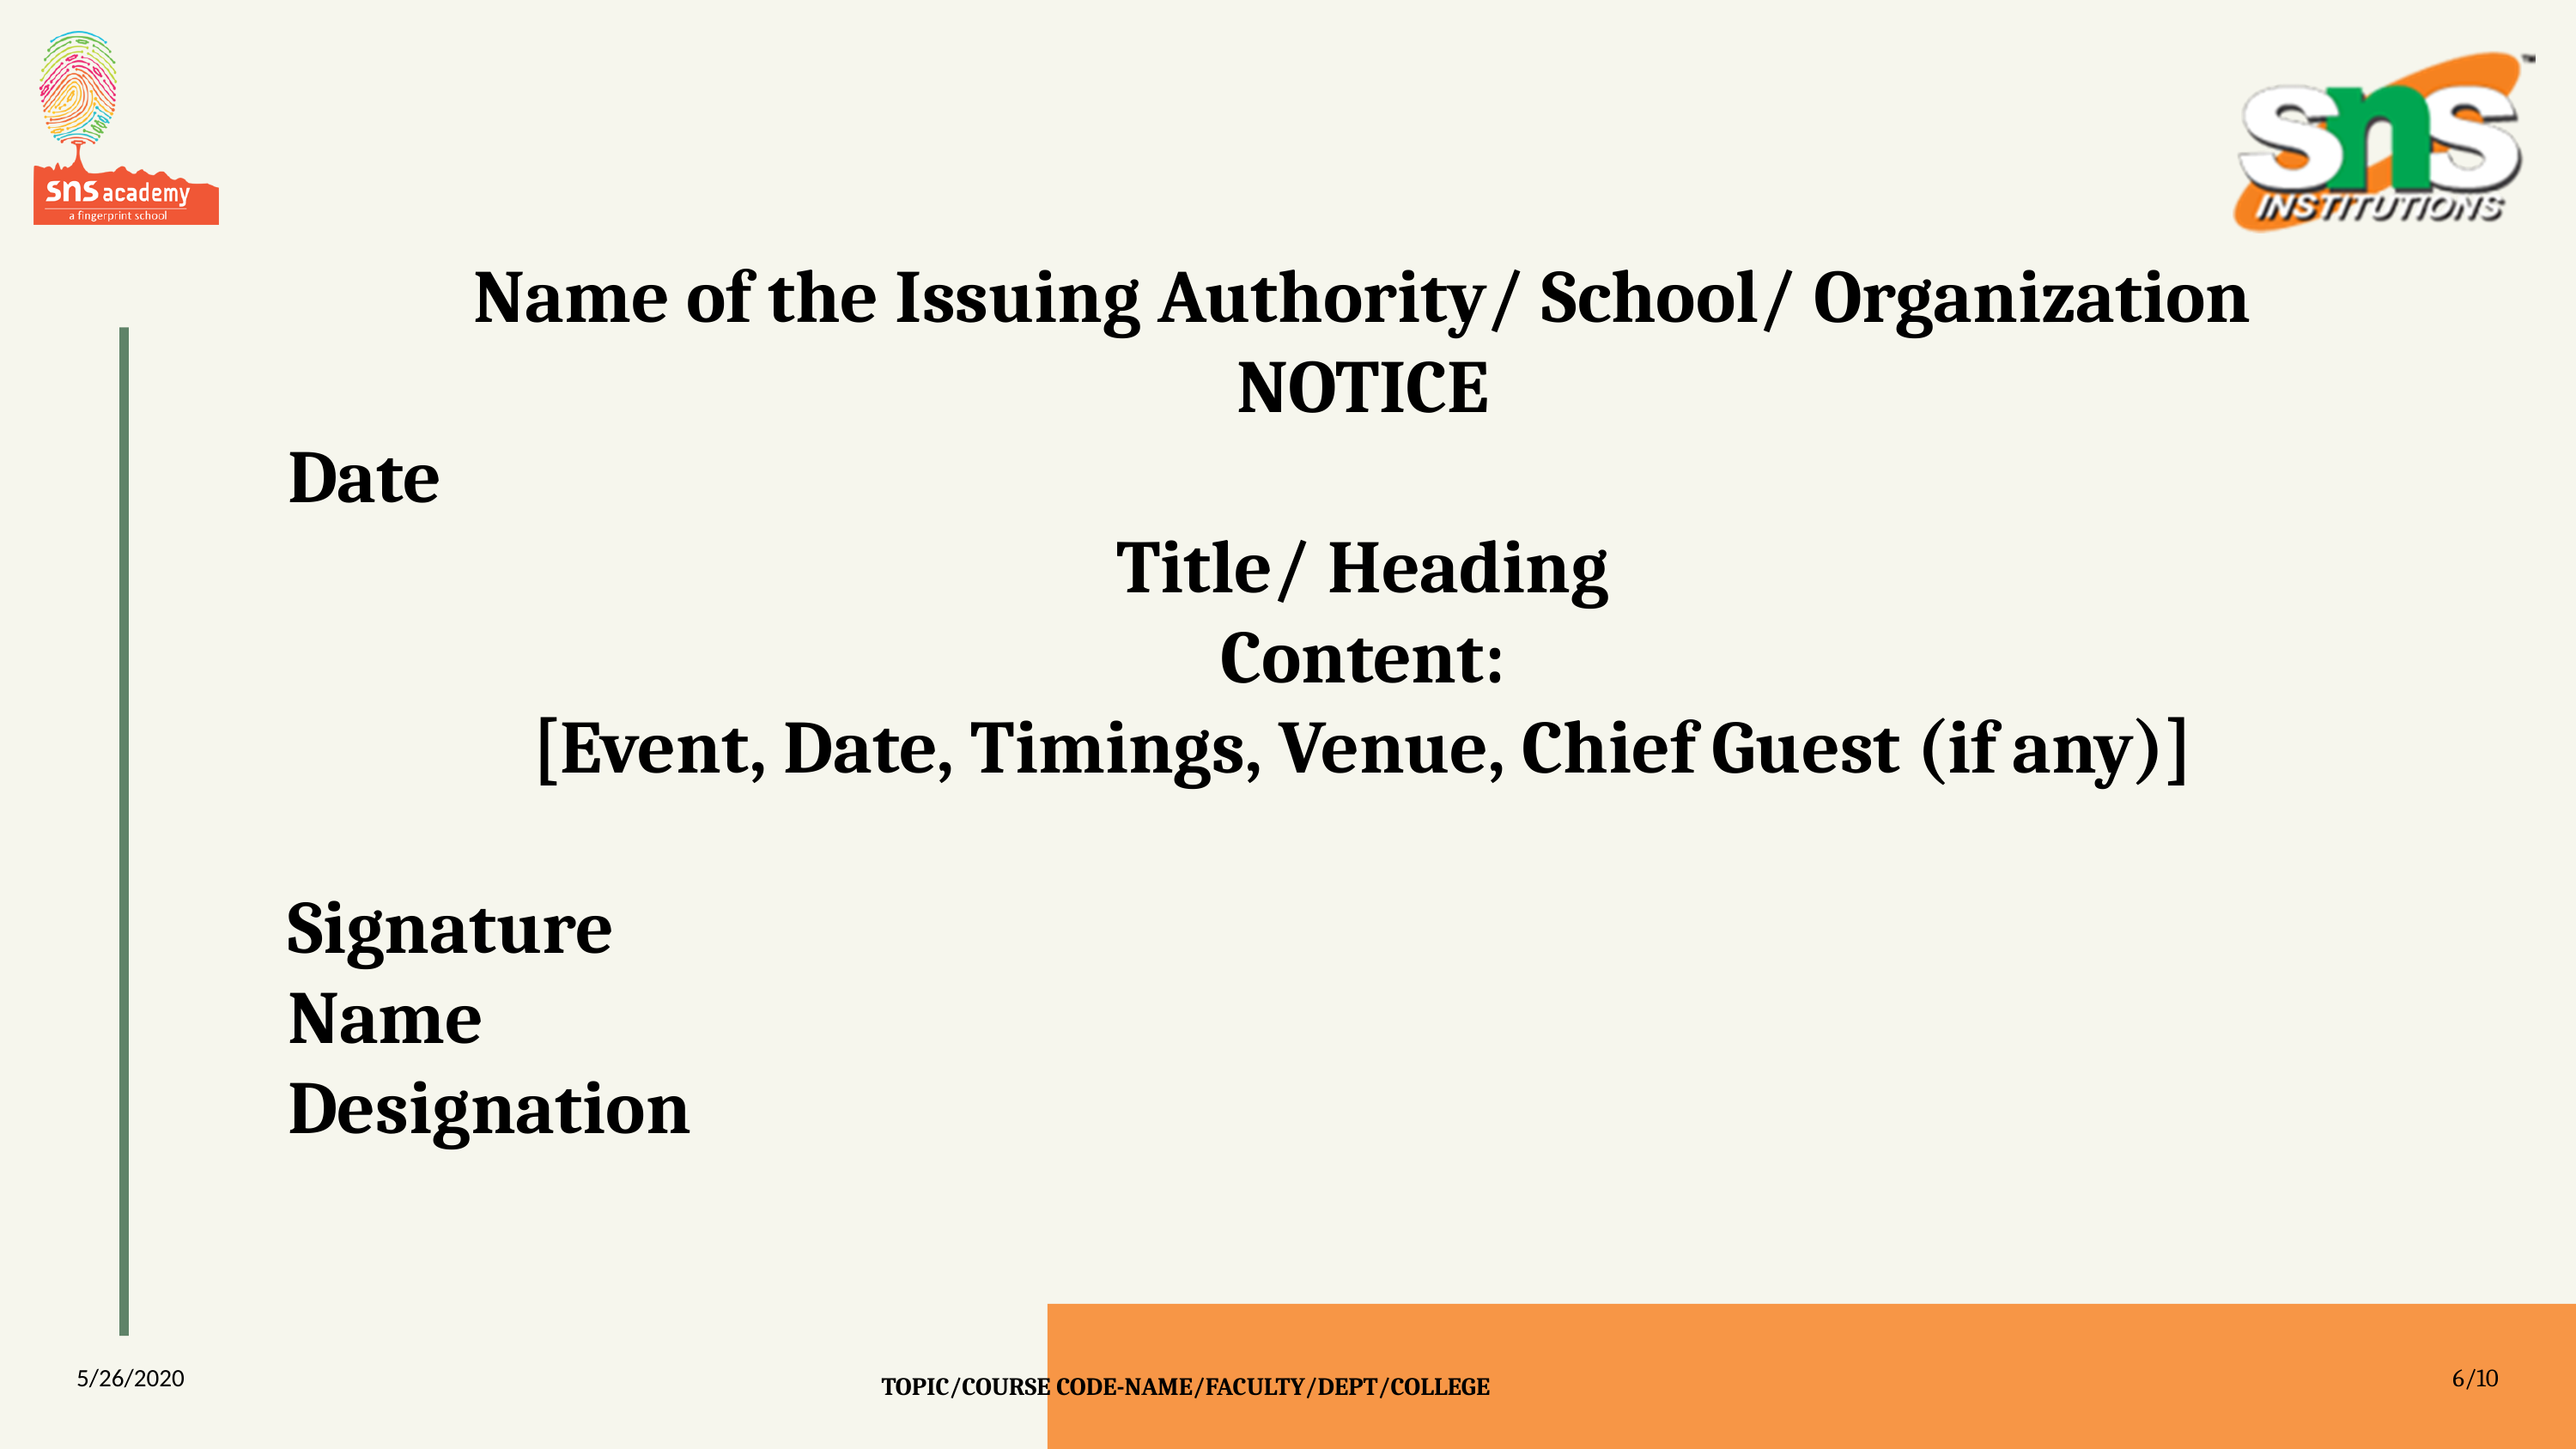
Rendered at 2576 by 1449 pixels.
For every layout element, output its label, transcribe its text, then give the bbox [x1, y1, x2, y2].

text_box Name of the Issuing Authority/ School/ Organization NOTICE Date Title/ Heading Content: [Event, Date, Timings, Venue, Chief Guest (if any)] Signature Name Designation [274, 239, 2451, 1300]
text_box [1047, 1303, 2576, 1449]
picture [2233, 50, 2536, 233]
footer TOPIC/COURSE CODE-NAME/FACULTY/DEPT/COLLEGE [751, 1357, 1621, 1414]
text_box [119, 327, 129, 1337]
picture [33, 31, 219, 225]
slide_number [64, 1350, 365, 1403]
slide_number 6/10 [2210, 1350, 2512, 1403]
